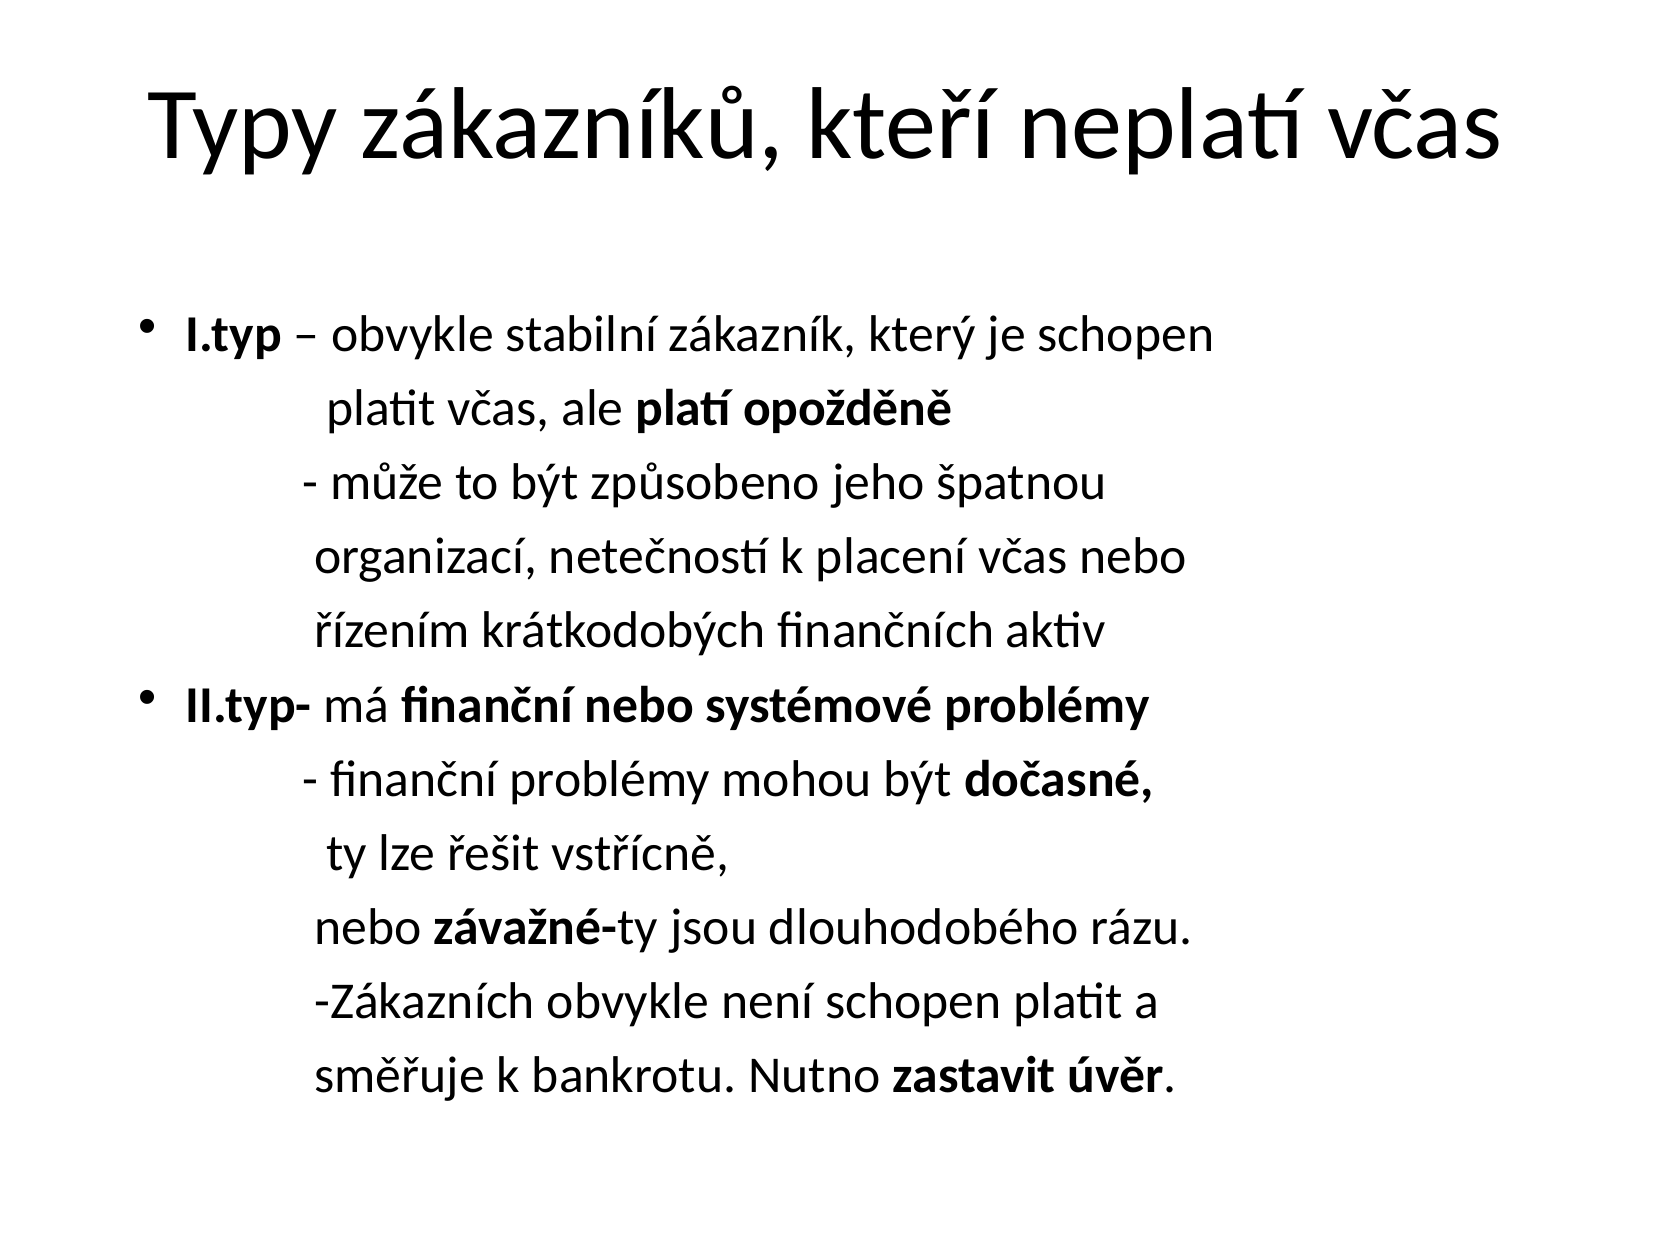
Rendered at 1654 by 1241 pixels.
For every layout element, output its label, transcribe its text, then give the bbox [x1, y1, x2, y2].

list I.typ – obvykle stabilní zákazník, který je schopen platit včas, ale platí opožděně - může to být způsobeno jeho špatnou organizací, netečností k placení včas nebo řízením krátkodobých finančních aktiv II.typ- má finanční nebo systémové problémy - finanční problémy mohou být dočasné, ty lze řešit vstřícně, nebo závažné-ty jsou dlouhodobého rázu. -Zákazních obvykle není schopen platit a směřuje k bankrotu. Nutno zastavit úvěr. [121, 322, 1557, 1114]
title Typy zákazníků, kteří neplatí včas [121, 53, 1530, 242]
